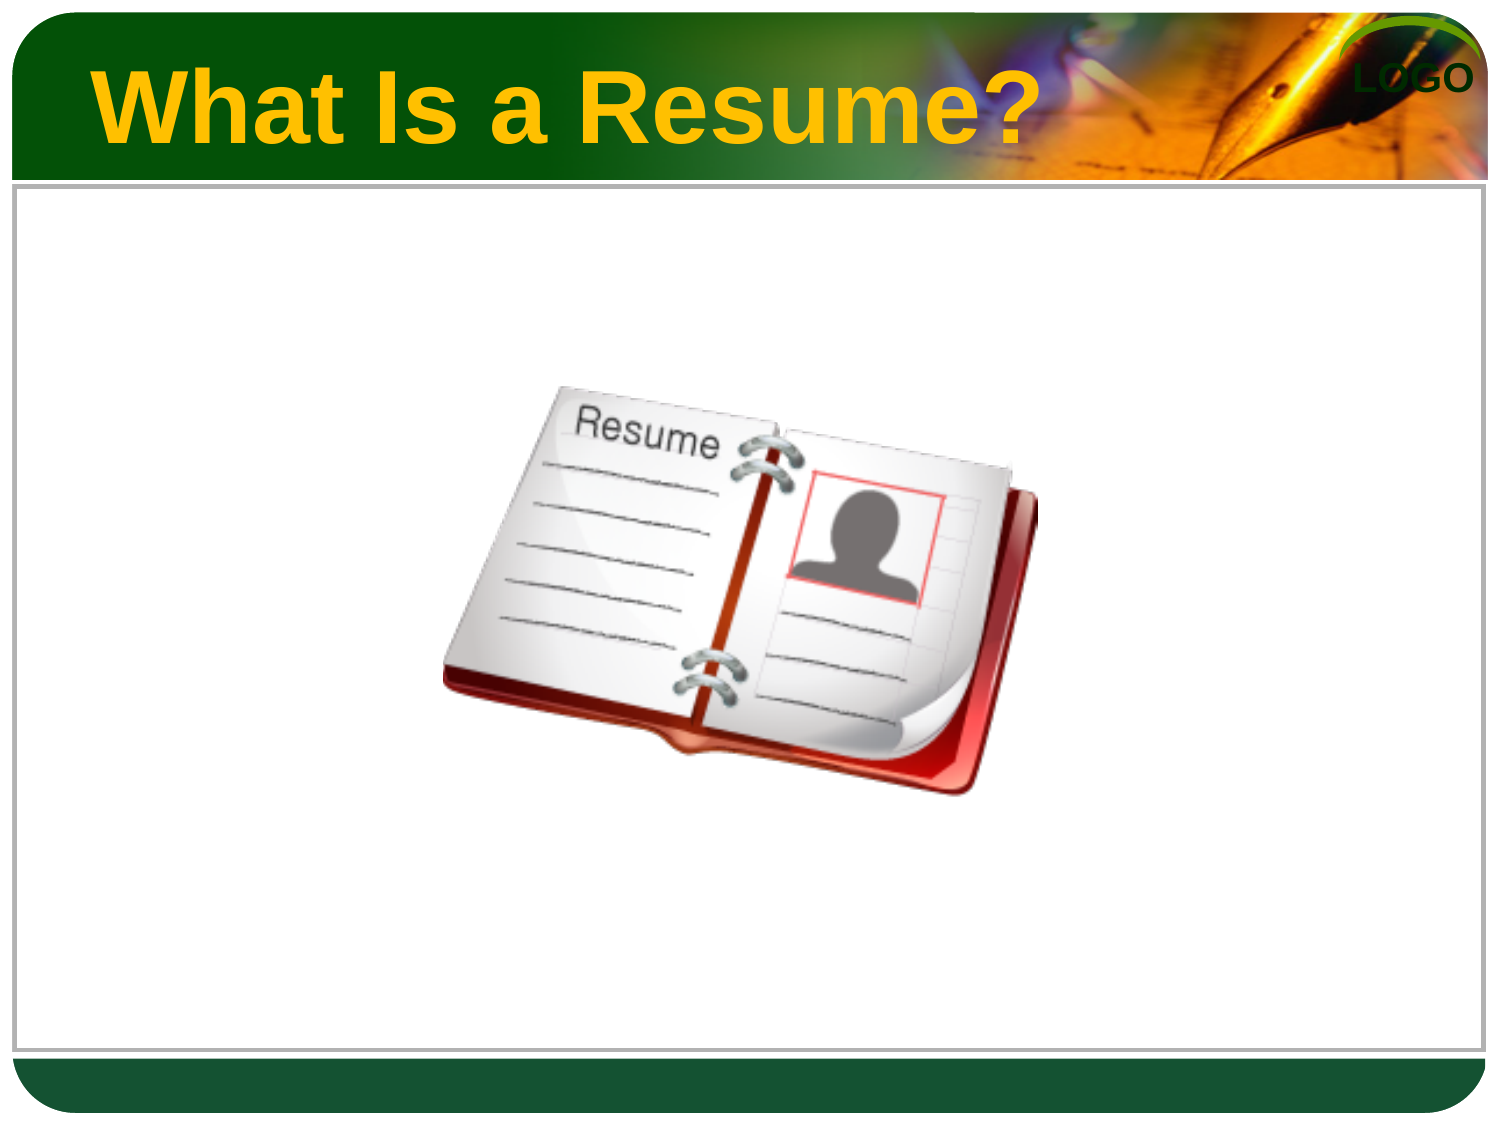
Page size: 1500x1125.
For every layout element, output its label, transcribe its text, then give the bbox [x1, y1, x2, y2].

picture [27, 13, 1487, 180]
text_box What Is a Resume? [0, 37, 1150, 188]
picture [443, 287, 1038, 900]
